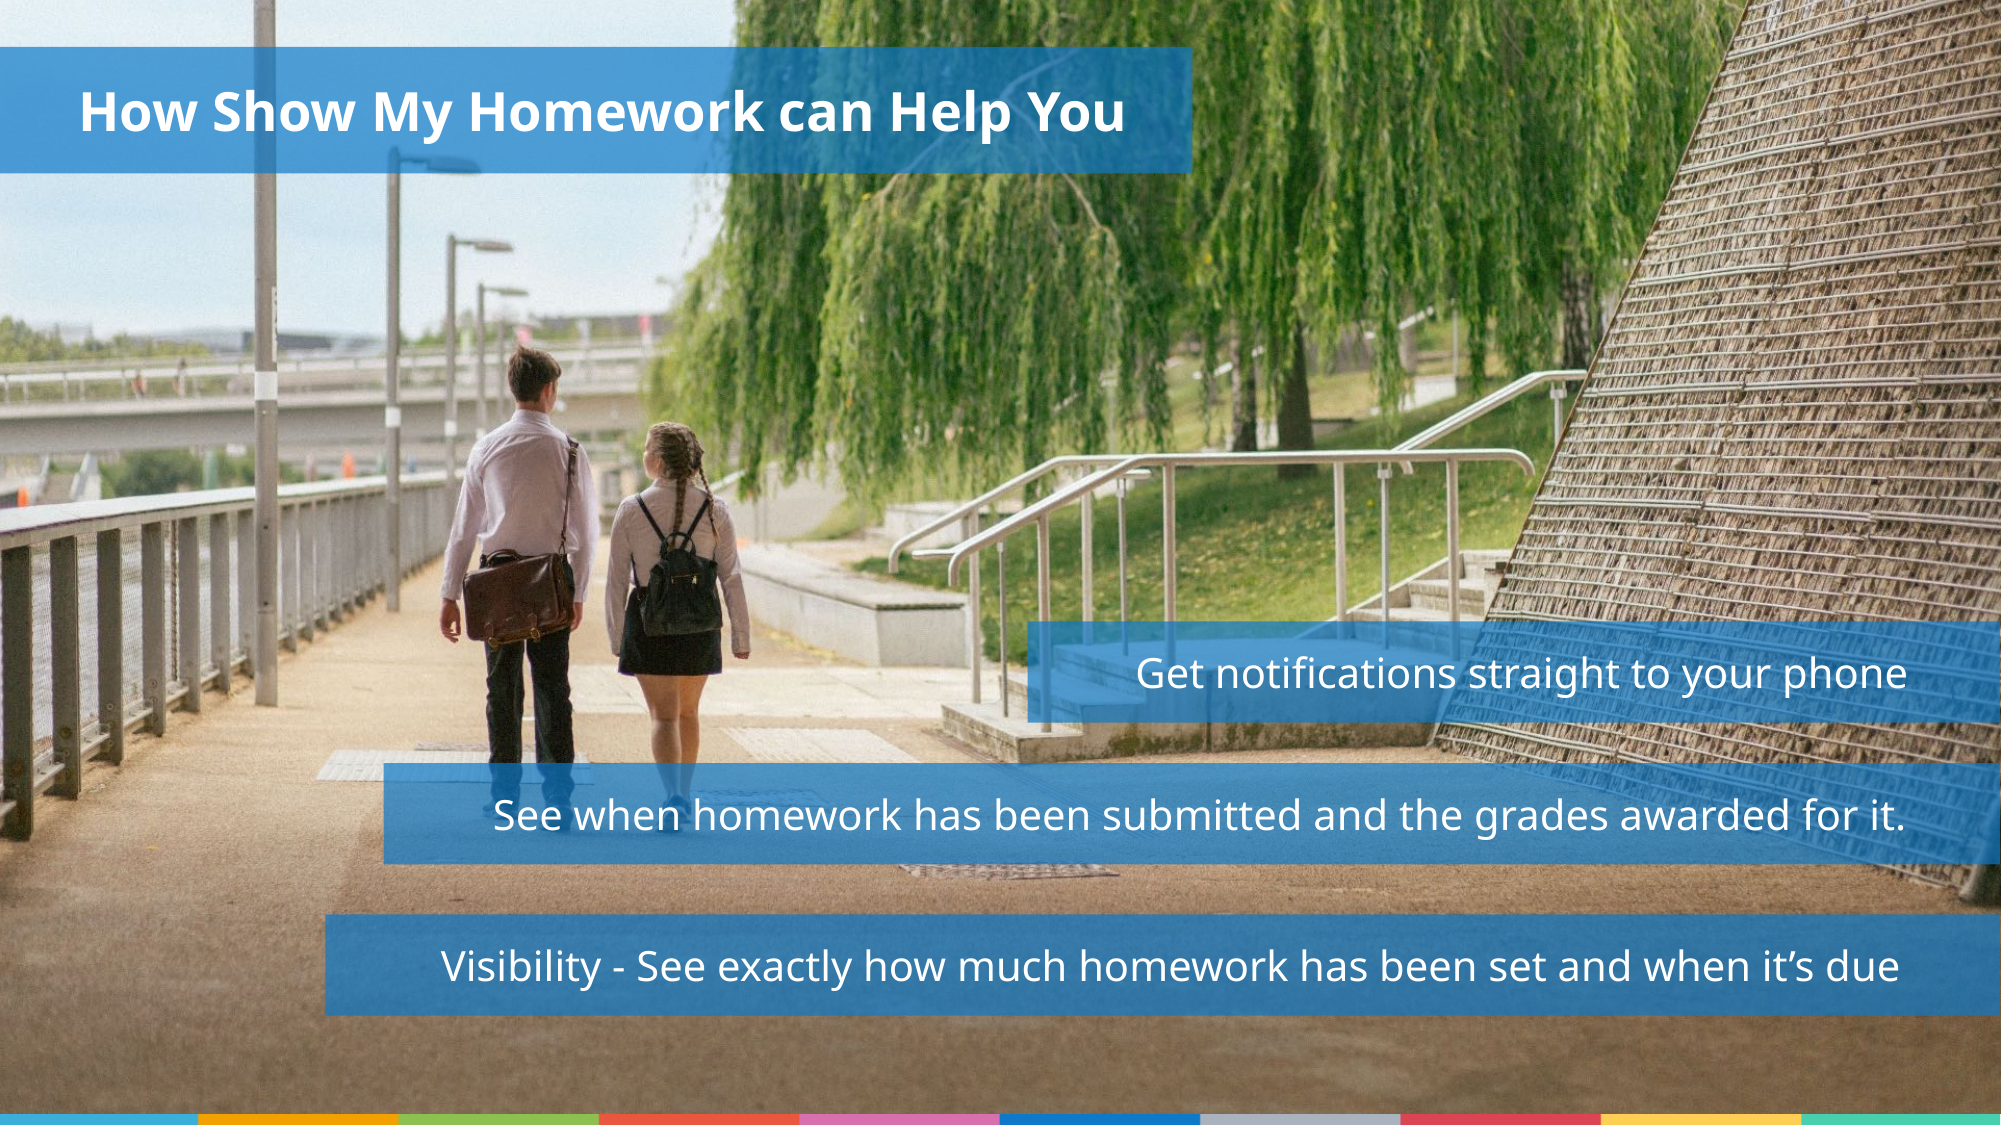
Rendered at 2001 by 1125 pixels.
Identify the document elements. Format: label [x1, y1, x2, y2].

text_box [383, 753, 2000, 874]
text_box [1027, 621, 2000, 723]
picture [0, 0, 2001, 1125]
text_box [325, 904, 2000, 1025]
text_box [0, 0, 1193, 227]
